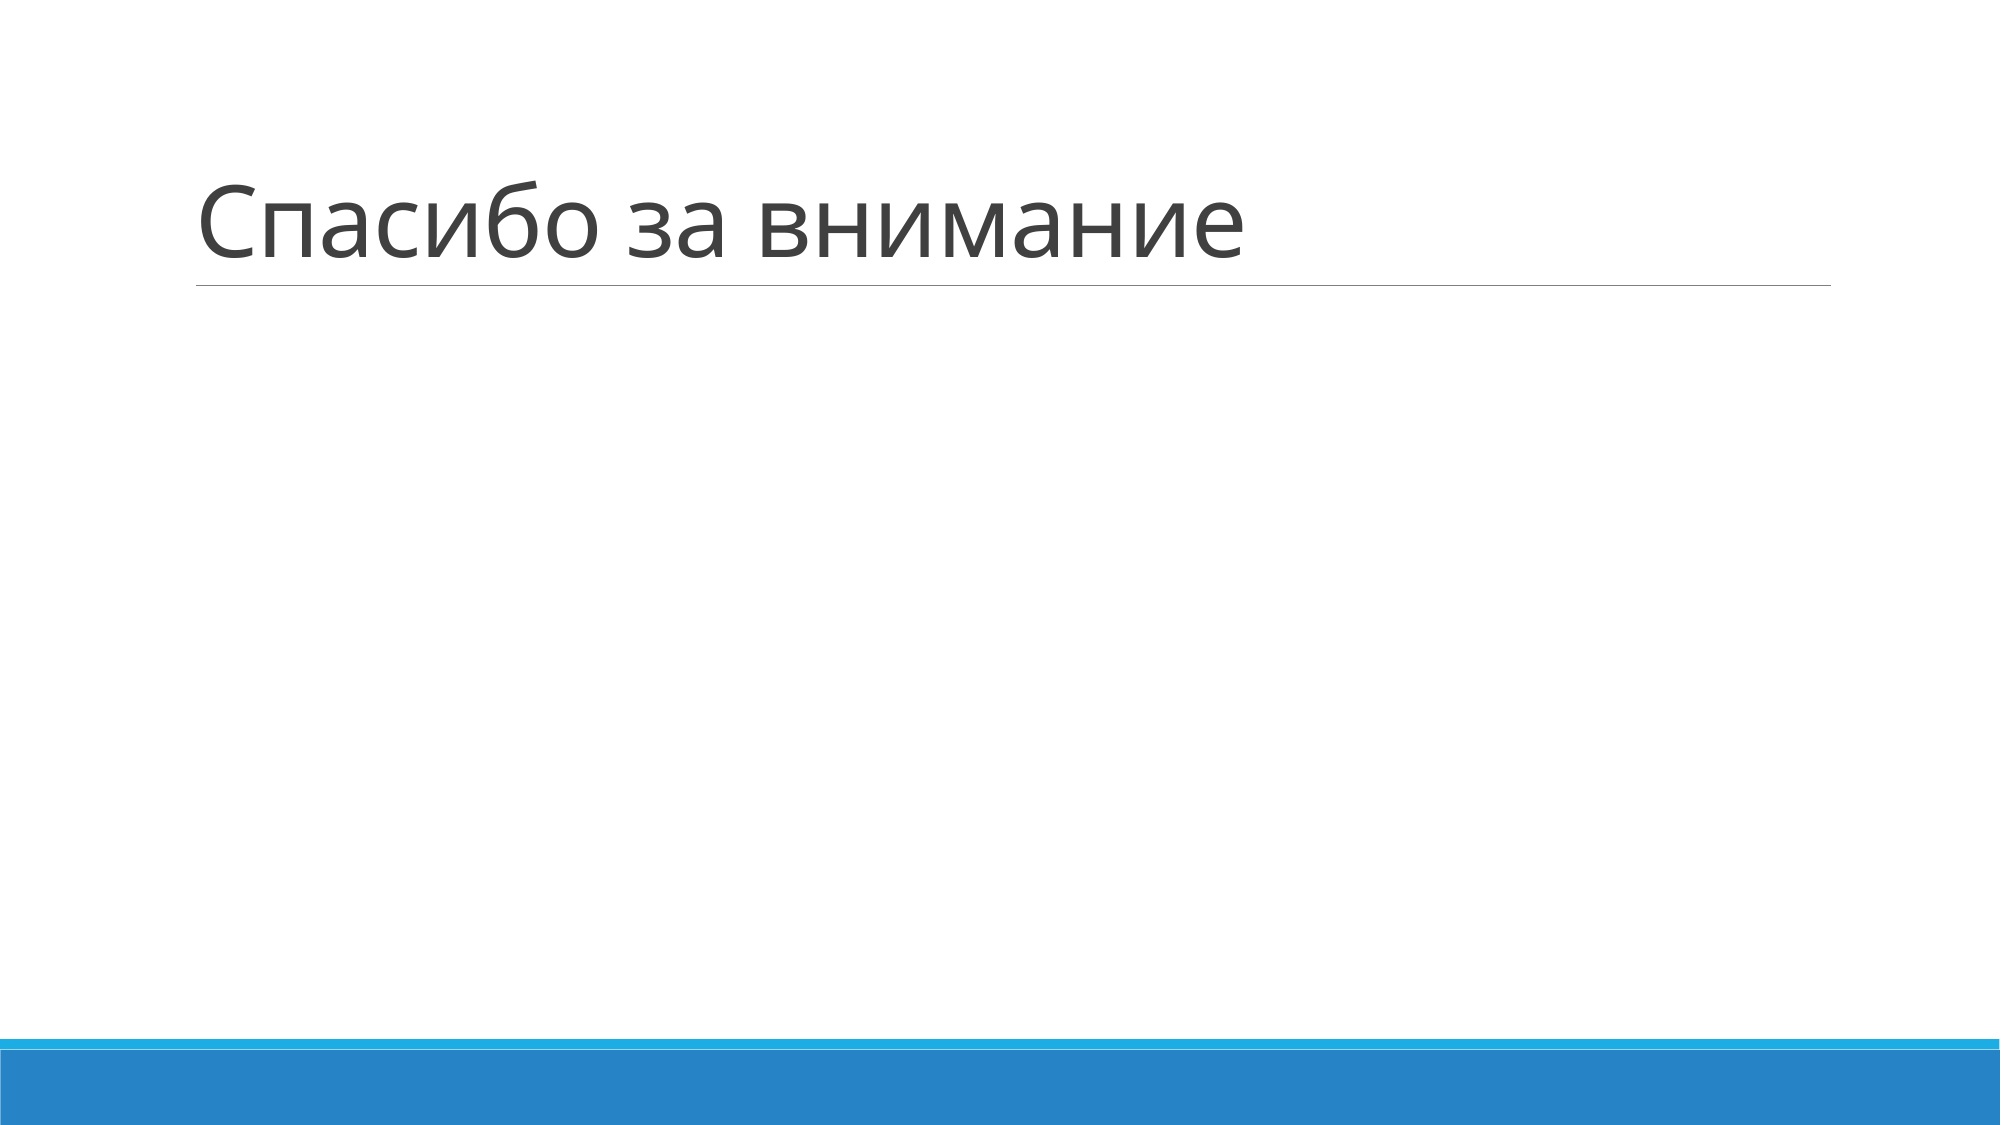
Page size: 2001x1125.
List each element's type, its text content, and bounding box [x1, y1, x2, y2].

title Спасибо за внимание [180, 47, 1830, 285]
